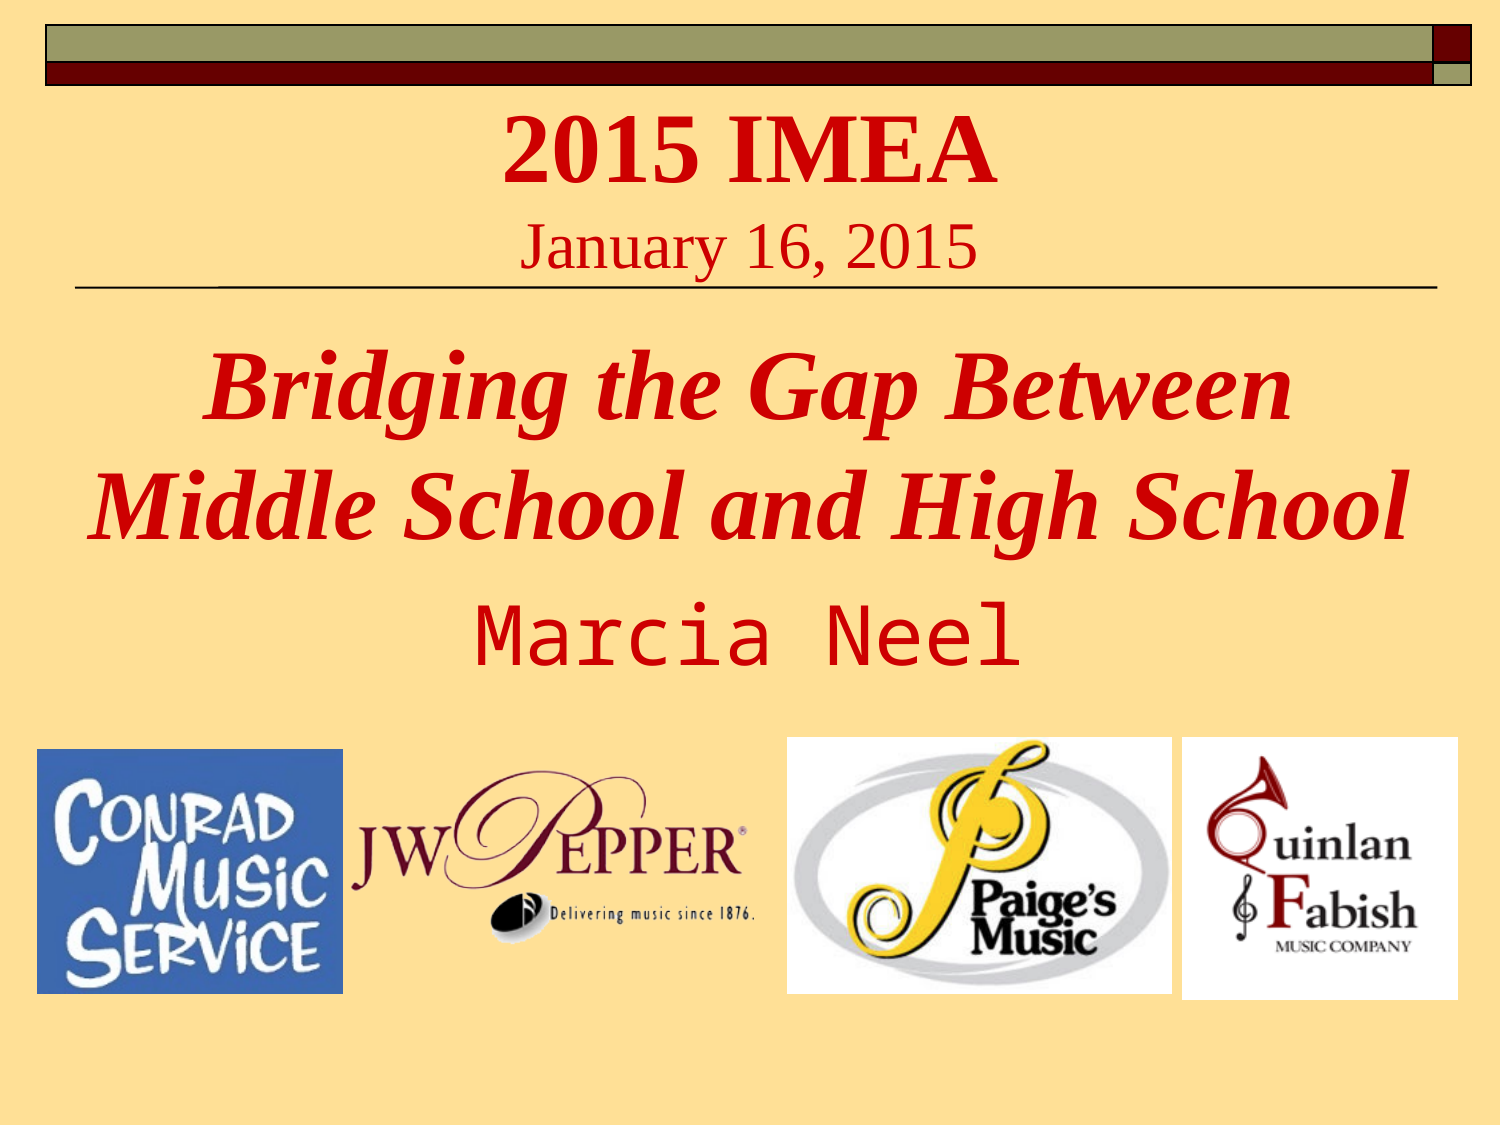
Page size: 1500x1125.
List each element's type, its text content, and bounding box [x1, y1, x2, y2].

picture [787, 737, 1172, 994]
picture [37, 749, 343, 994]
text_box 2015 IMEA January 16, 2015 [0, 75, 1500, 290]
text_box Bridging the Gap Between Middle School and High School [0, 312, 1500, 568]
picture [349, 737, 754, 1001]
picture [1182, 737, 1458, 1001]
footer Marcia Neel [0, 574, 1500, 688]
